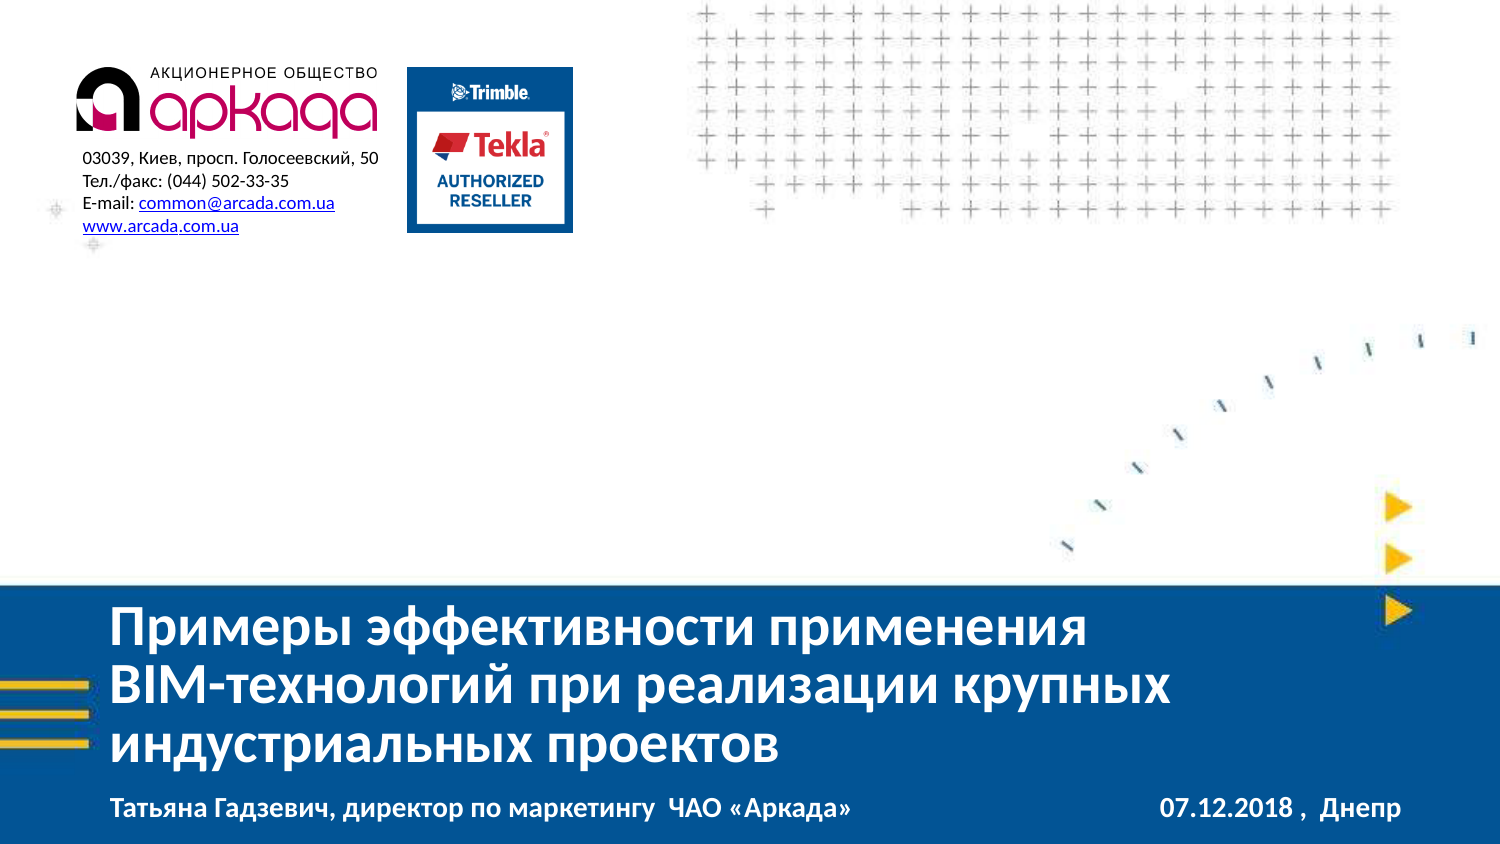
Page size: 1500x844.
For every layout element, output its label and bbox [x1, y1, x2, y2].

text_box [65, 67, 574, 245]
picture [0, 0, 1500, 844]
